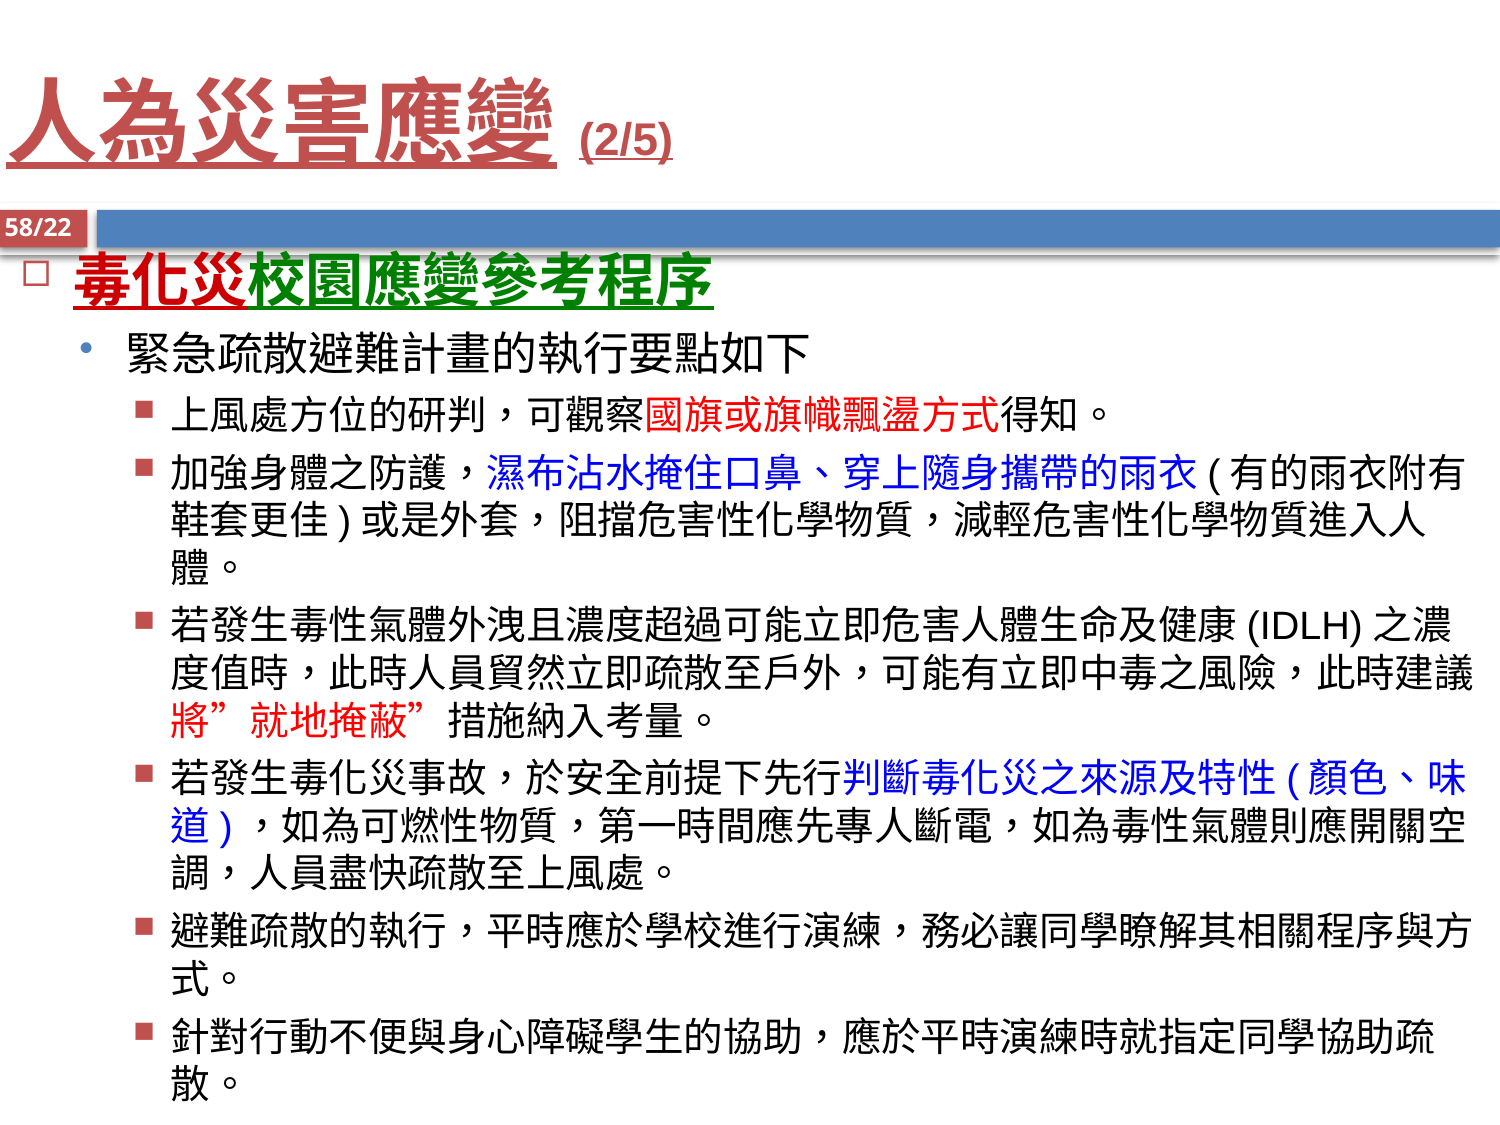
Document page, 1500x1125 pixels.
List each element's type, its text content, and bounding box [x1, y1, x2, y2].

slide_number 58/22 [0, 208, 95, 249]
title 人為災害應變(2/5) [0, 37, 1330, 201]
text_box 毒化災校園應變參考程序 緊急疏散避難計畫的執行要點如下 上風處方位的研判，可觀察國旗或旗幟飄盪方式得知。 加強身體之防護，濕布沾水掩住口鼻、穿上隨身攜帶的雨衣(有的雨衣附有鞋套更佳)或是外套，阻擋危害性化學物質，減輕危害性化學物質進入人體。 若發生毒性氣體外洩且濃度超過可能立即危害人體生命及健康(IDLH)之濃度值時，此時人員貿然立即疏散至戶外，可能有立即中毒之風險，此時建議將”就地掩蔽”措施納入考量。 若發生毒化災事故，於安全前提下先行判斷毒化災之來源及特性(顏色、味道)，如為可燃性物質，第一時間應先專人斷電，如為毒性氣體則應開關空調，人員盡快疏散至上風處。 避難疏散的執行，平時應於學校進行演練，務必讓同學瞭解其相關程序與方式。 針對行動不便與身心障礙學生的協助，應於平時演練時就指定同學協助疏散。 [5, 235, 1500, 1118]
